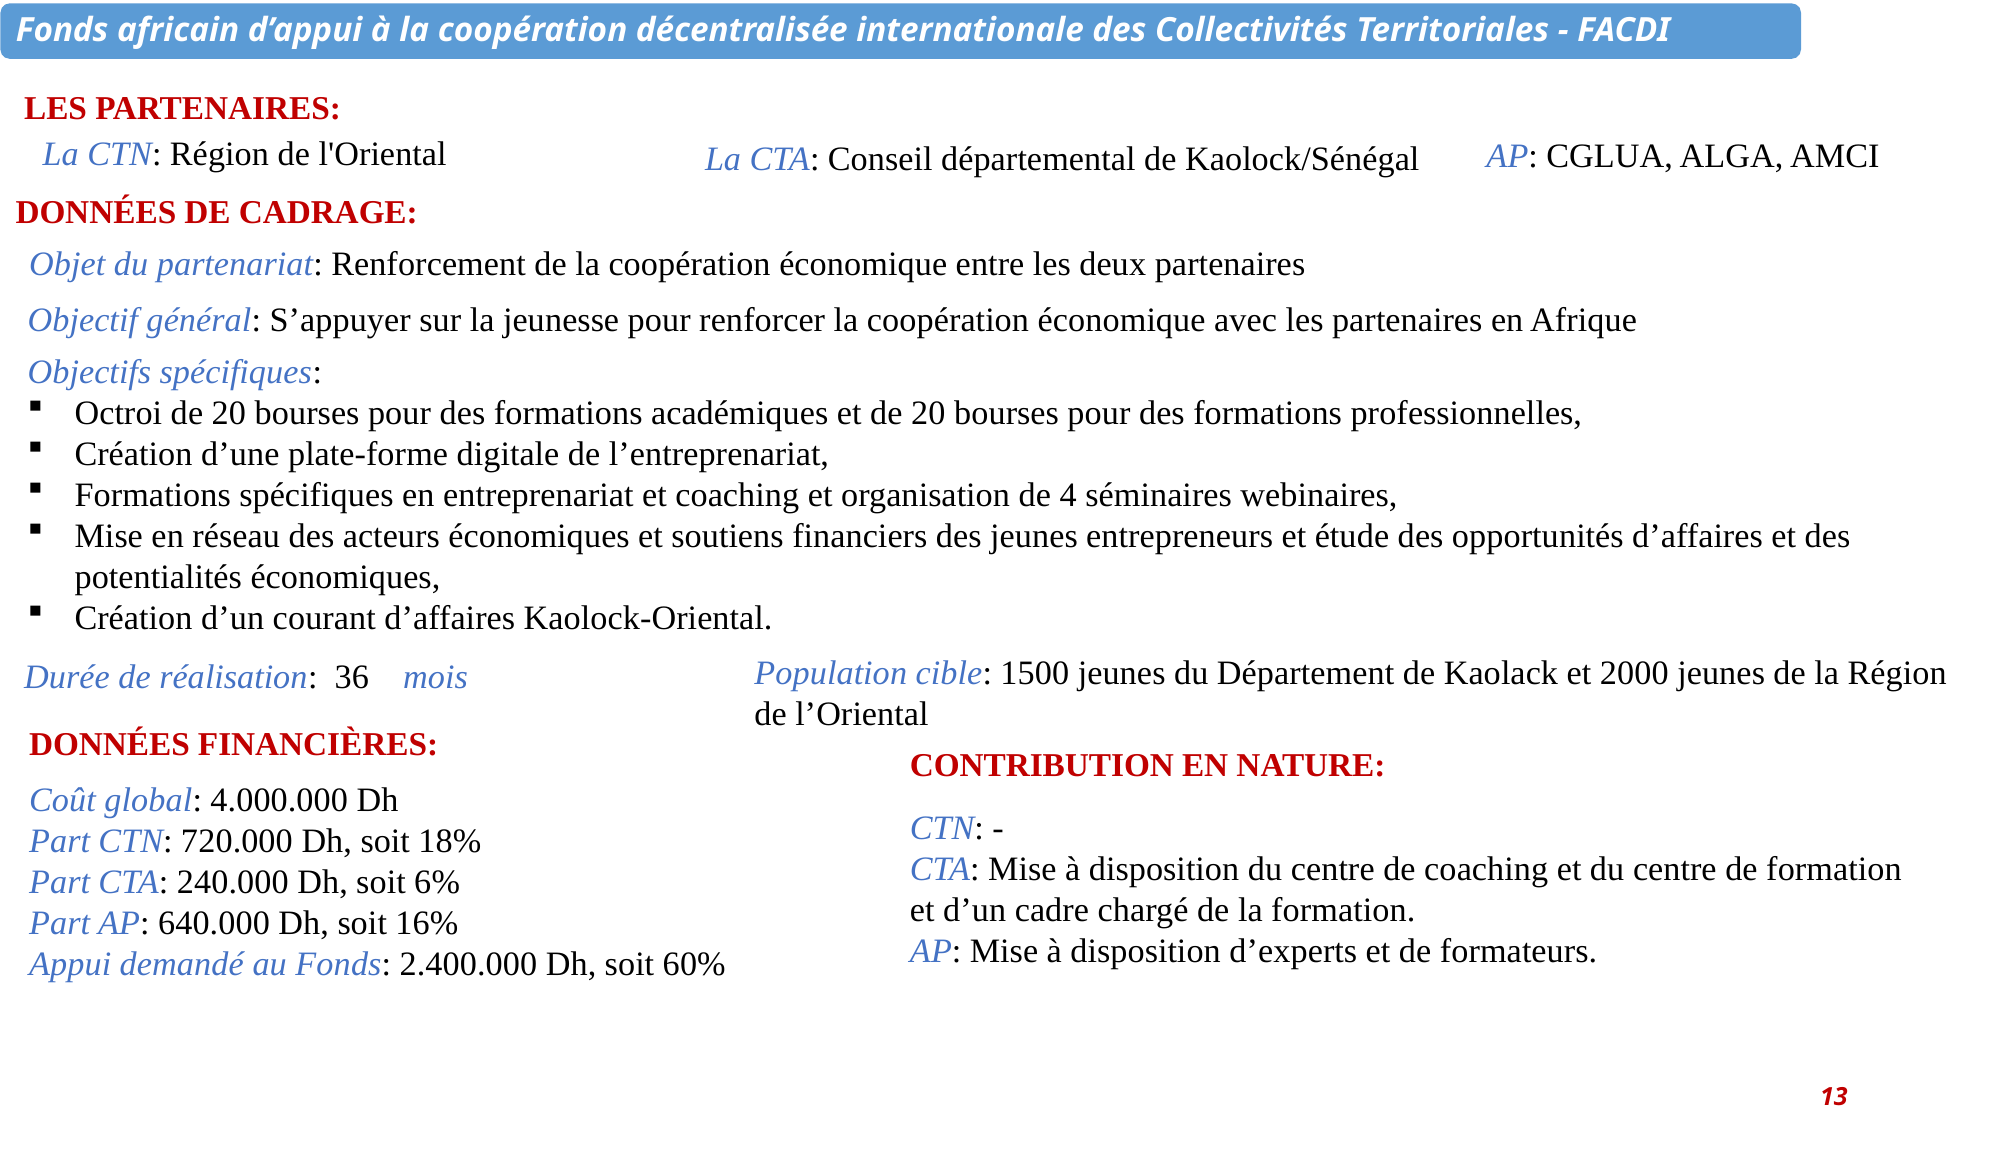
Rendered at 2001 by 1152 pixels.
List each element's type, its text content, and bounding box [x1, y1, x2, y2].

text_box CONTRIBUTION EN NATURE: CTN: - CTA: Mise à disposition du centre de coaching et du centre de formation et d’un cadre chargé de la formation. AP: Mise à disposition d’experts et de formateurs. [895, 735, 1940, 977]
slide_number 13 [1412, 1067, 1863, 1129]
text_box La CTA: Conseil départemental de Kaolock/Sénégal [690, 128, 1469, 185]
text_box Coût global: 4.000.000 Dh Part CTN: 720.000 Dh, soit 18% Part CTA: 240.000 Dh, soit 6% Part AP: 640.000 Dh, soit 16% Appui demandé au Fonds: 2.400.000 Dh, soit 60% [14, 769, 896, 990]
text_box Objectifs spécifiques: Octroi de 20 bourses pour des formations académiques et de 20 bourses pour des formations professionnelles, Création d’une plate-forme digitale de l’entreprenariat, Formations spécifiques en entreprenariat et coaching et organisation de 4 séminaires webinaires, Mise en réseau des acteurs économiques et soutiens financiers des jeunes entrepreneurs et étude des opportunités d’affaires et des potentialités économiques, Création d’un courant d’affaires Kaolock-Oriental. [12, 341, 2000, 644]
text_box La CTN: Région de l'Oriental [27, 124, 728, 180]
text_box DONNÉES DE CADRAGE: [0, 182, 590, 238]
text_box Objectif général: S’appuyer sur la jeunesse pour renforcer la coopération économique avec les partenaires en Afrique [12, 289, 2000, 341]
text_box LES PARTENAIRES: [9, 79, 587, 134]
text_box Objet du partenariat: Renforcement de la coopération économique entre les deux partenaires [14, 234, 1443, 289]
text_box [0, 3, 1801, 59]
text_box Durée de réalisation: 36 mois [9, 647, 587, 703]
text_box Population cible: 1500 jeunes du Département de Kaolack et 2000 jeunes de la Région de l’Oriental [739, 644, 1974, 740]
text_box DONNÉES FINANCIÈRES: [14, 714, 604, 770]
text_box AP: CGLUA, ALGA, AMCI [1471, 125, 2000, 182]
